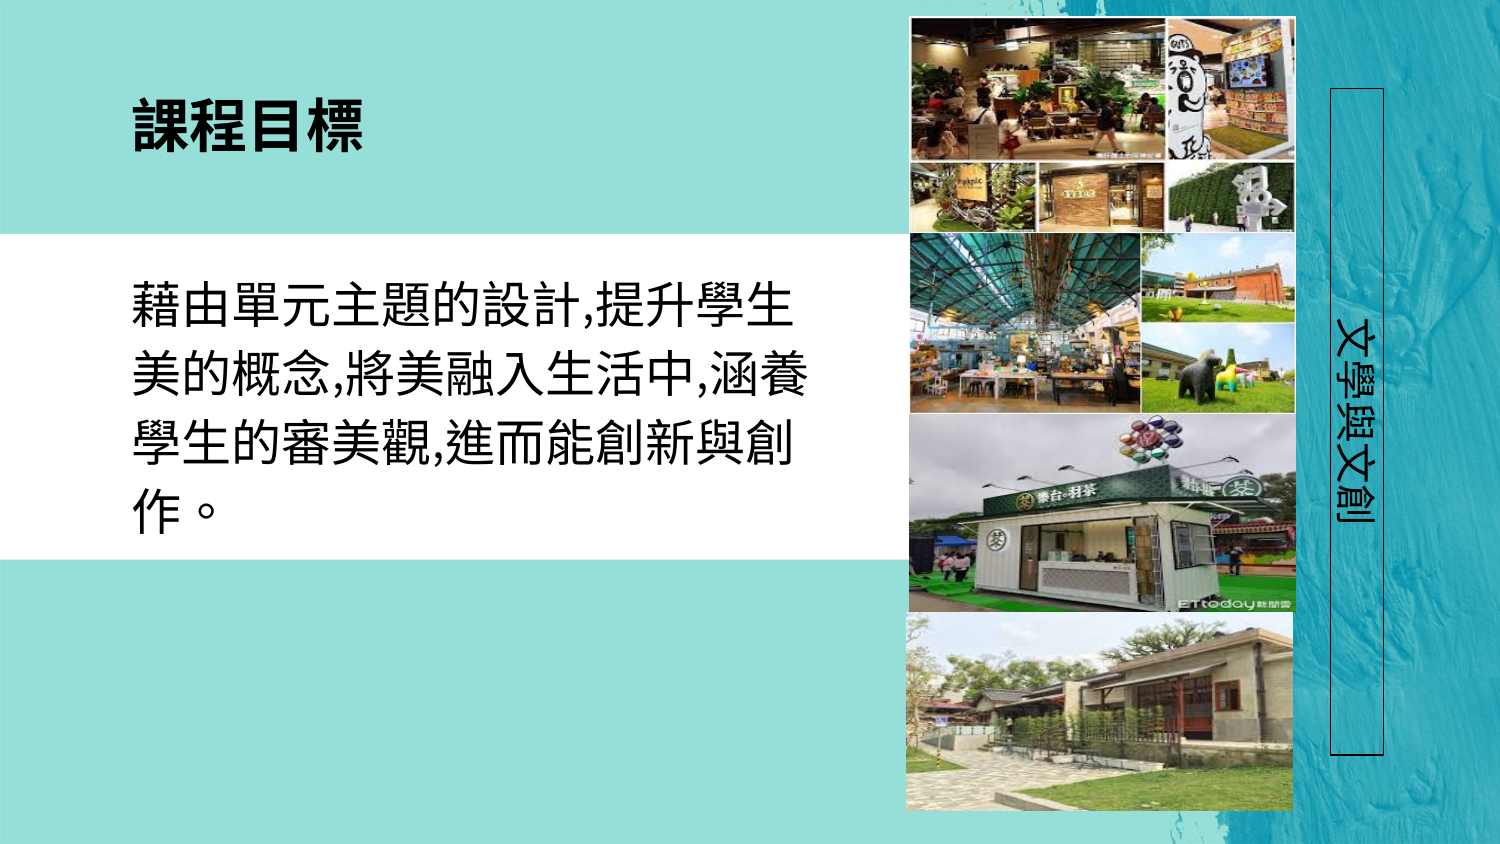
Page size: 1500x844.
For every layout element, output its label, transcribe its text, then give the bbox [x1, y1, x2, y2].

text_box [906, 16, 1296, 811]
text_box [0, 232, 900, 562]
text_box 課程目標 [116, 85, 624, 153]
title 文學與文創 [1330, 88, 1384, 756]
list 藉由單元主題的設計‚提升學生美的概念‚將美融入生活中‚涵養學生的審美觀‚進而能創新與創作。 [116, 249, 833, 613]
picture [0, 0, 1500, 844]
